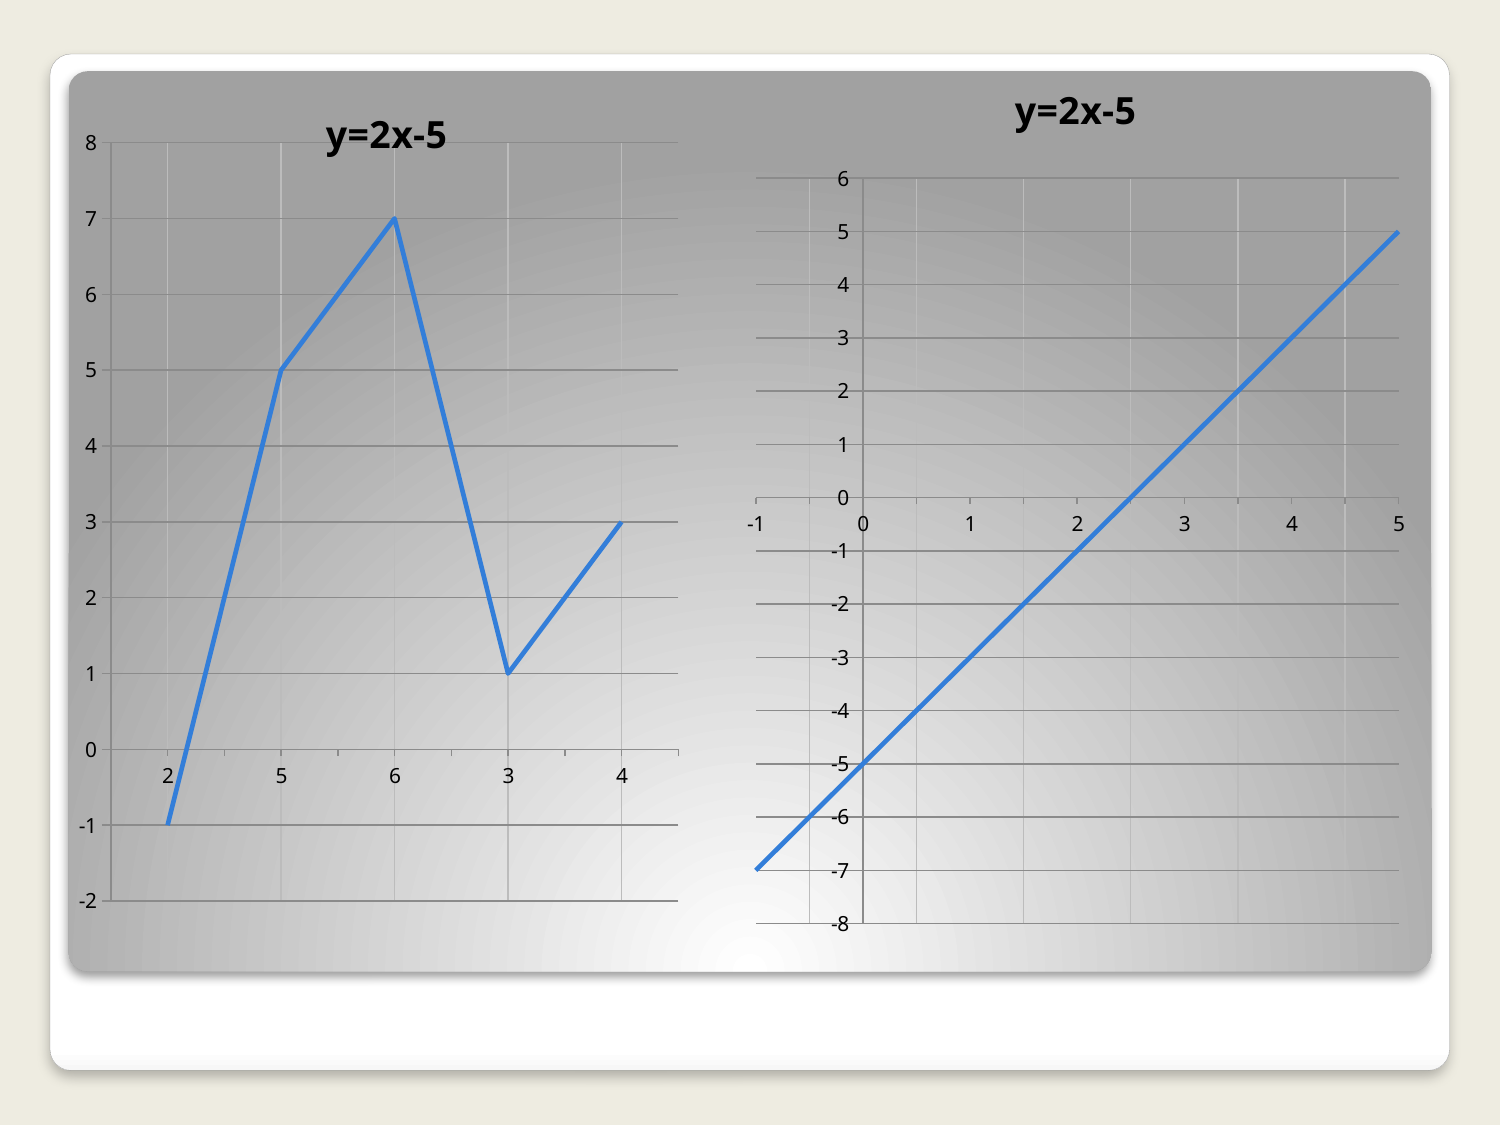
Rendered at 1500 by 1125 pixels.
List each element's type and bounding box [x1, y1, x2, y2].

chart [70, 70, 704, 997]
chart [726, 46, 1426, 950]
